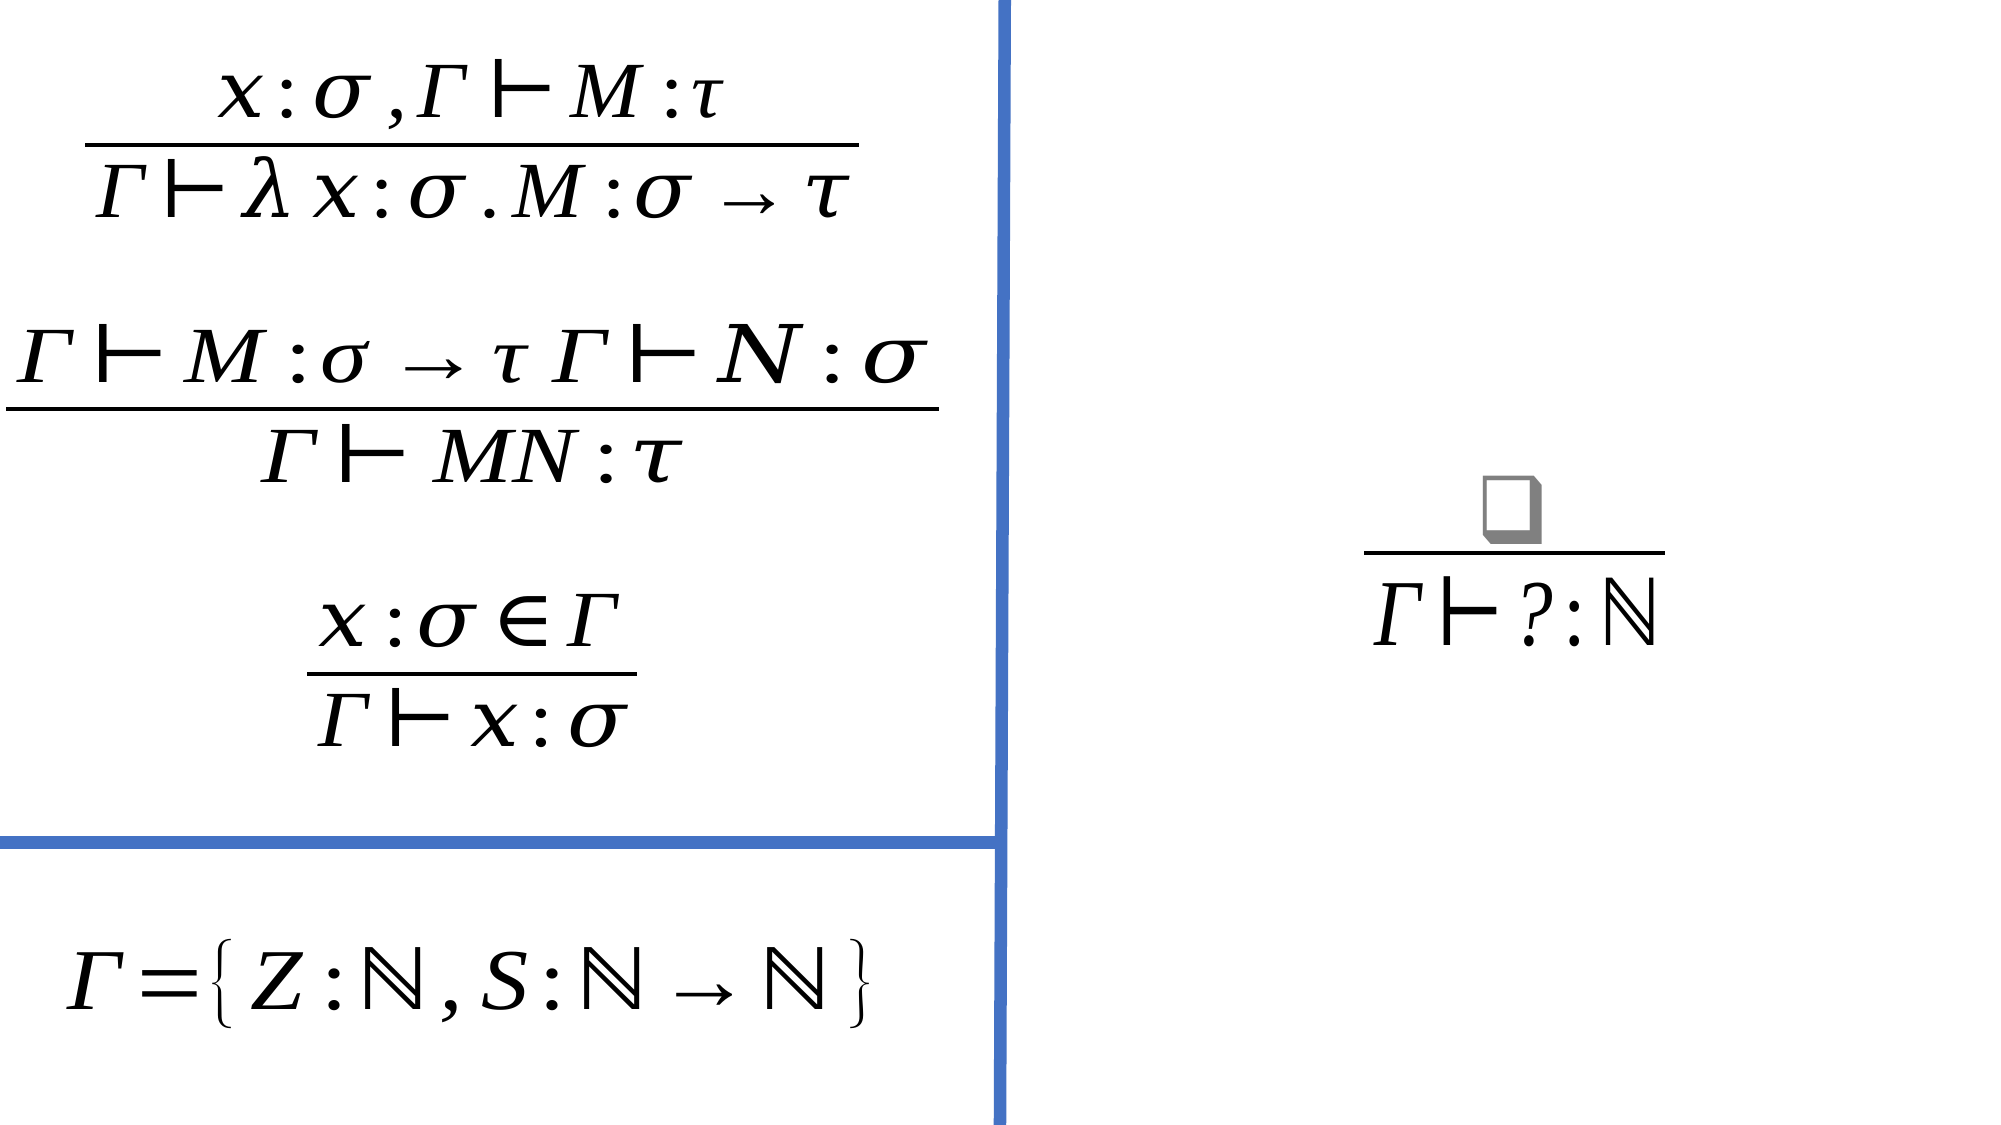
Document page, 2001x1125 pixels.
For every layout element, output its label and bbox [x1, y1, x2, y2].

text_box [999, 0, 1005, 1125]
